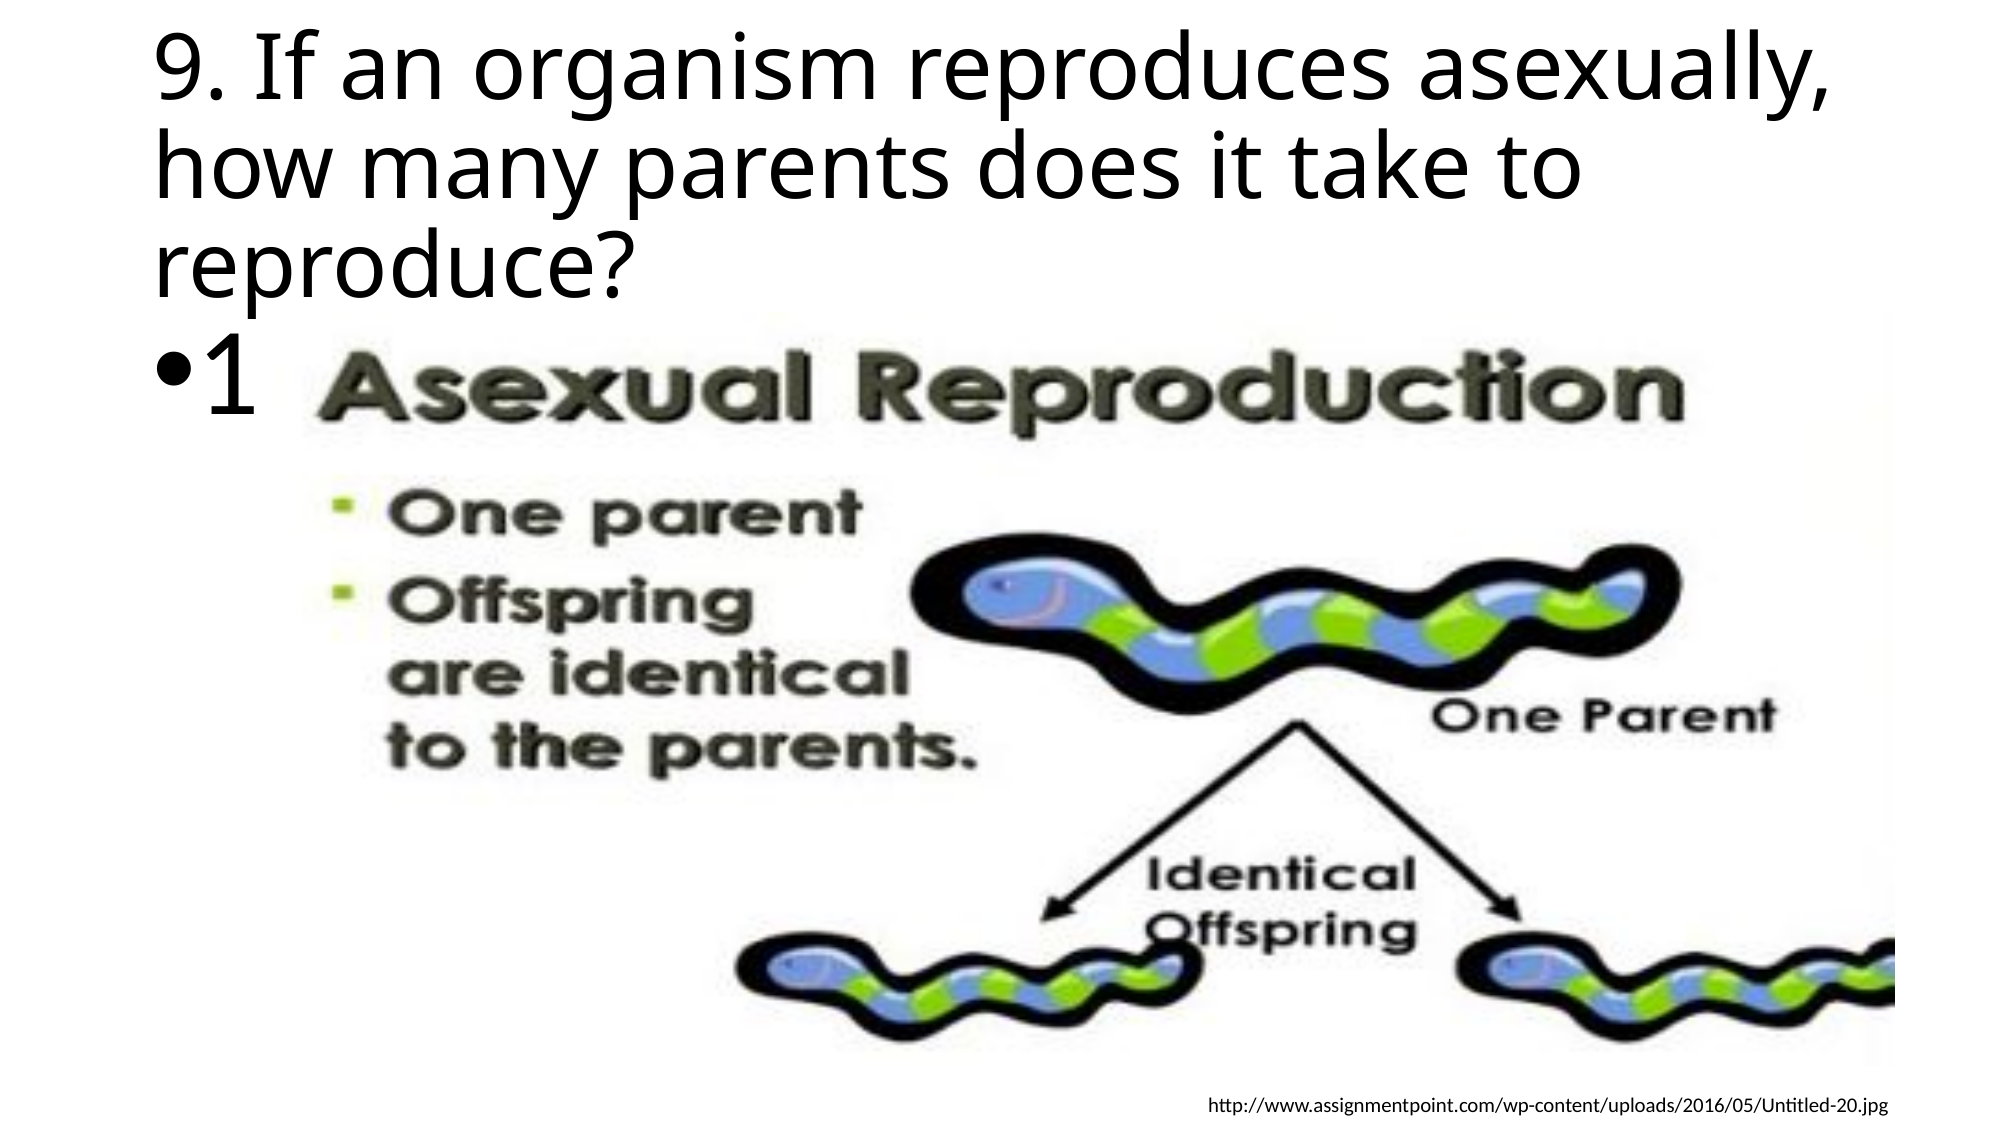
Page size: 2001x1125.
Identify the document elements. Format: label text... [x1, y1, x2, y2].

picture [275, 312, 1895, 1066]
title 9. If an organism reproduces asexually, how many parents does it take to reproduce? [137, 59, 1863, 278]
list 1 [137, 299, 1863, 1014]
text_box http://www.assignmentpoint.com/wp-content/uploads/2016/05/Untitled-20.jpg [1193, 1084, 2000, 1125]
